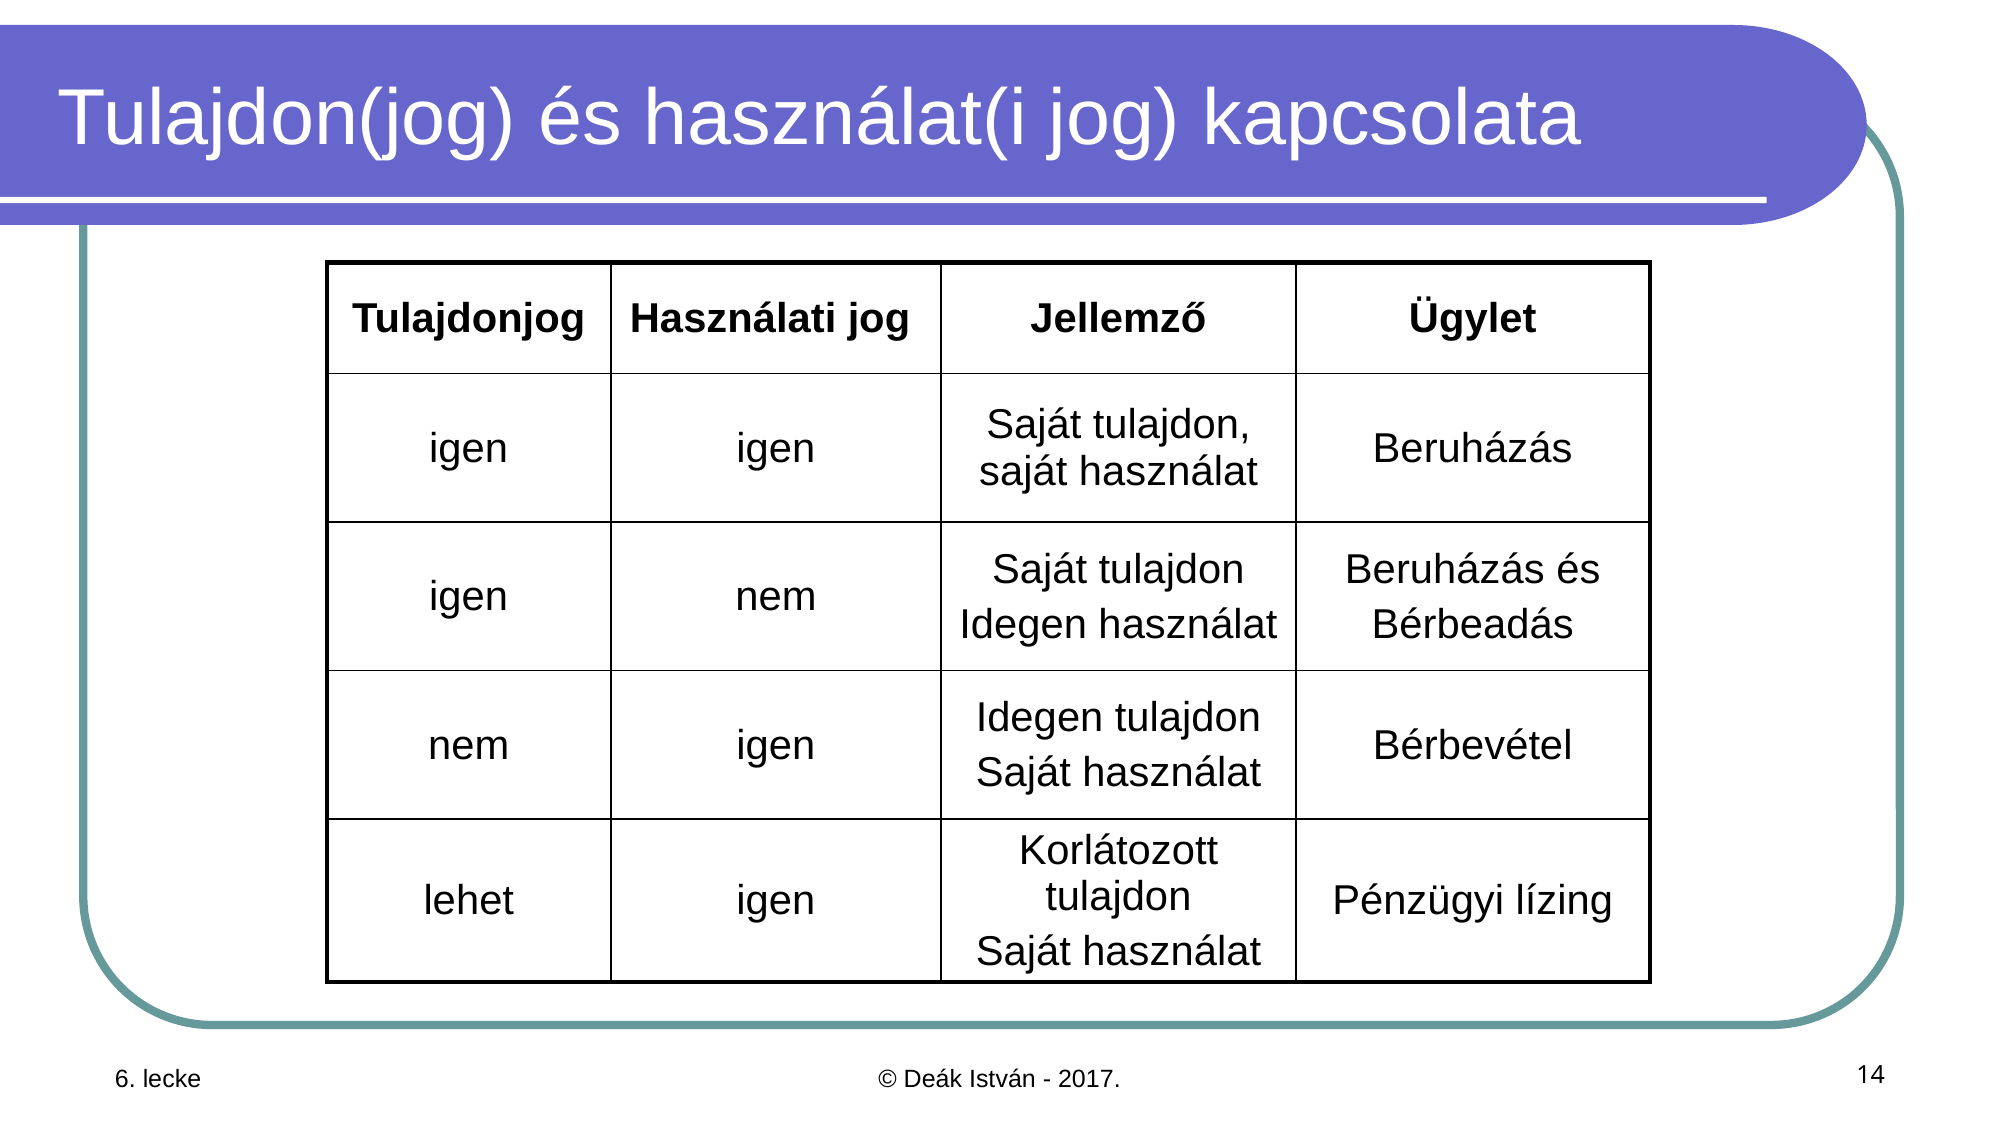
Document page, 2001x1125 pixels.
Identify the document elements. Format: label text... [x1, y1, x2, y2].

table_cell nem [329, 671, 610, 818]
table_cell Korlátozott tulajdon Saját használat [942, 820, 1295, 980]
table_cell Saját tulajdon Idegen használat [942, 523, 1295, 670]
slide_number 14 [1433, 1025, 1900, 1100]
footer © Deák István - 2017. [683, 1025, 1317, 1100]
table_cell nem [612, 523, 940, 670]
table_cell igen [612, 671, 940, 818]
table_cell igen [612, 374, 940, 521]
table_cell igen [329, 374, 610, 521]
slide_number 6. lecke [99, 1025, 567, 1100]
table_cell Pénzügyi lízing [1297, 820, 1648, 980]
table_cell igen [329, 523, 610, 670]
table_header Használati jog [612, 265, 940, 373]
table_cell Bérbevétel [1297, 671, 1648, 818]
table_header Tulajdonjog [329, 265, 610, 373]
table_cell Beruházás [1297, 374, 1648, 521]
table_cell Beruházás és Bérbeadás [1297, 523, 1648, 670]
table_header Ügylet [1297, 265, 1648, 373]
table_cell Saját tulajdon, saját használat [942, 374, 1295, 521]
table_cell igen [612, 820, 940, 980]
table_cell Idegen tulajdon Saját használat [942, 671, 1295, 818]
table_header Jellemző [942, 265, 1295, 373]
title Tulajdon(jog) és használat(i jog) kapcsolata [42, 37, 1796, 188]
table_cell lehet [329, 820, 610, 980]
